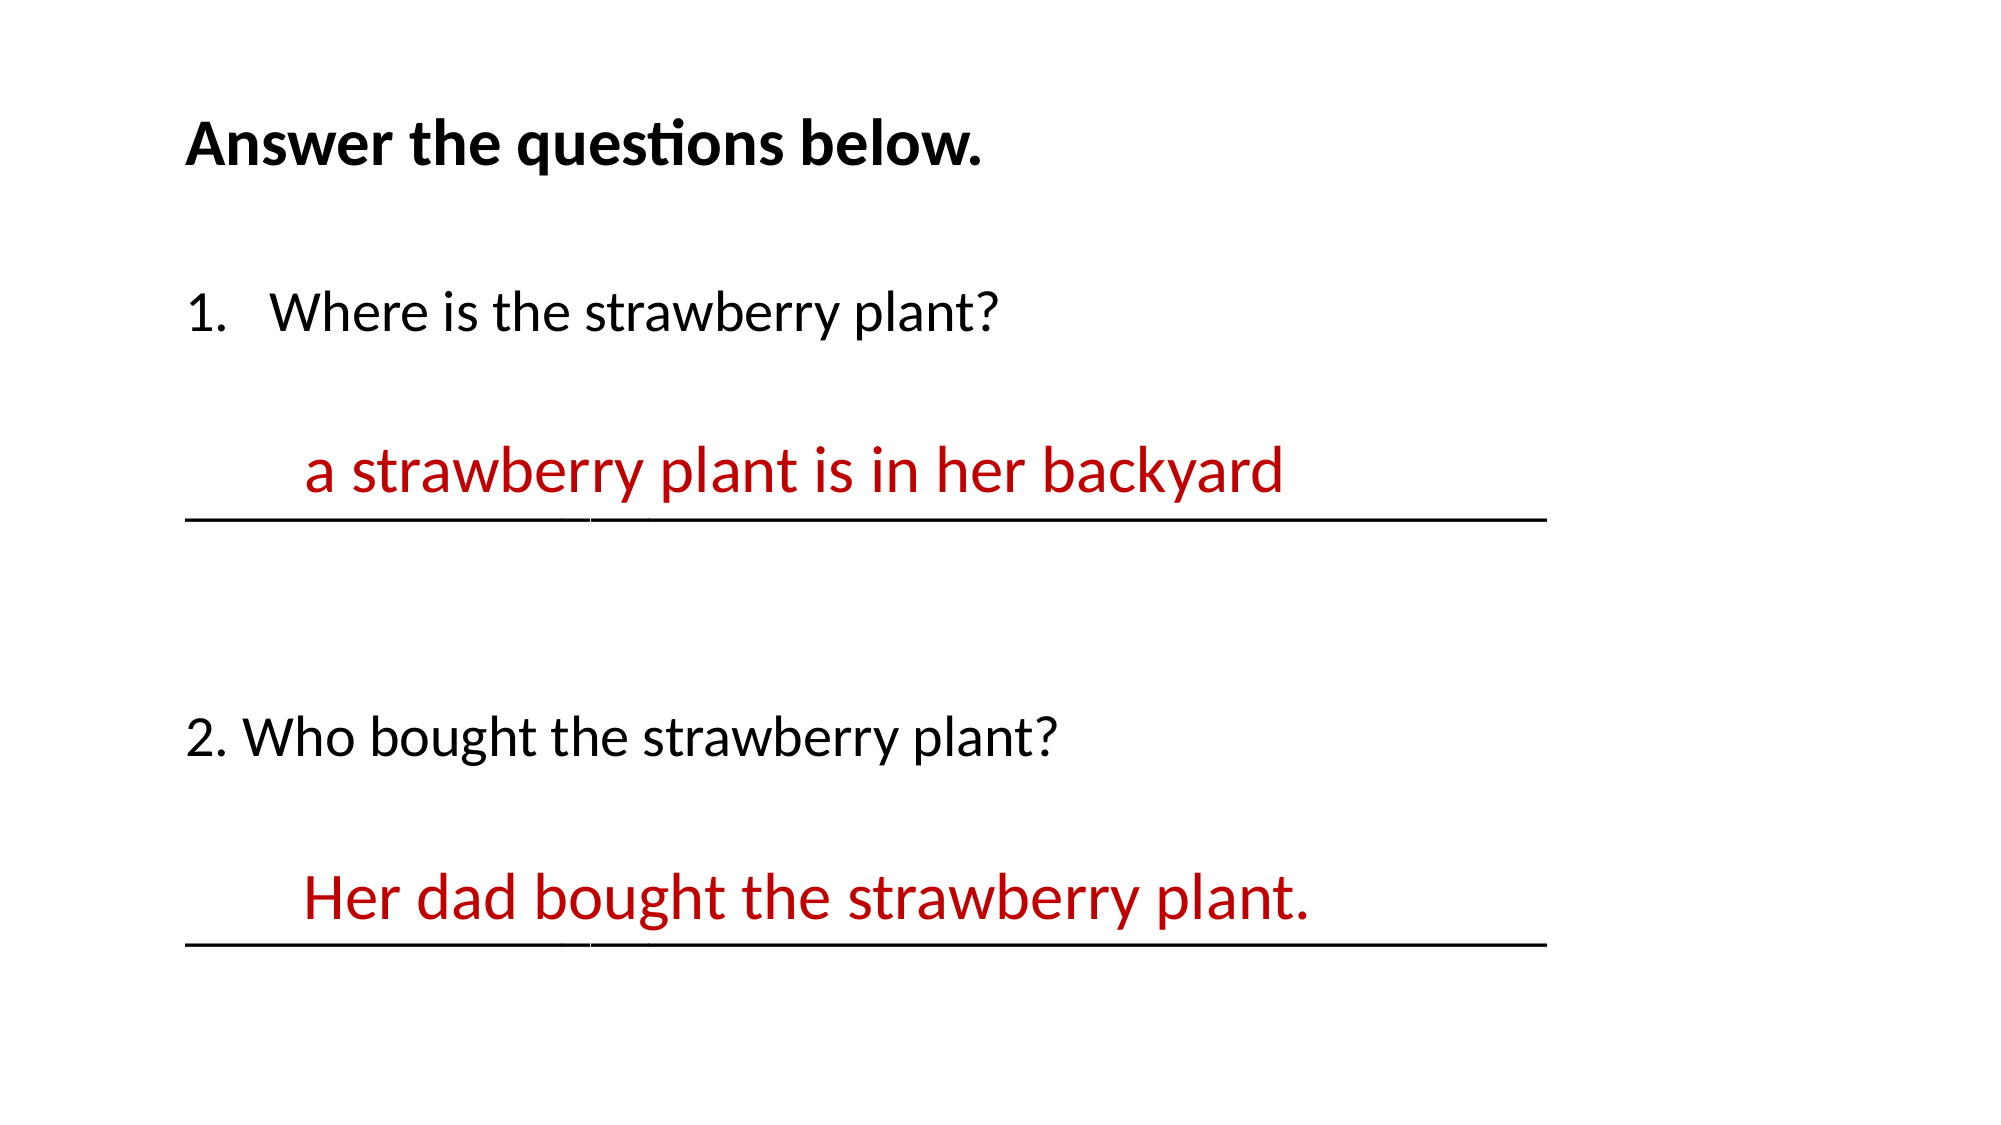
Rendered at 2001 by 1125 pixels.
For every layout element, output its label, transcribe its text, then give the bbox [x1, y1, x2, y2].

text_box Answer the questions below. [170, 86, 1165, 187]
text_box Her dad bought the strawberry plant. [288, 845, 1342, 940]
text_box 2. Who bought the strawberry plant? _______________________________________________ [170, 685, 1712, 959]
text_box a strawberry plant is in her backyard [289, 418, 1377, 514]
text_box Where is the strawberry plant? _______________________________________________ [170, 260, 1827, 534]
